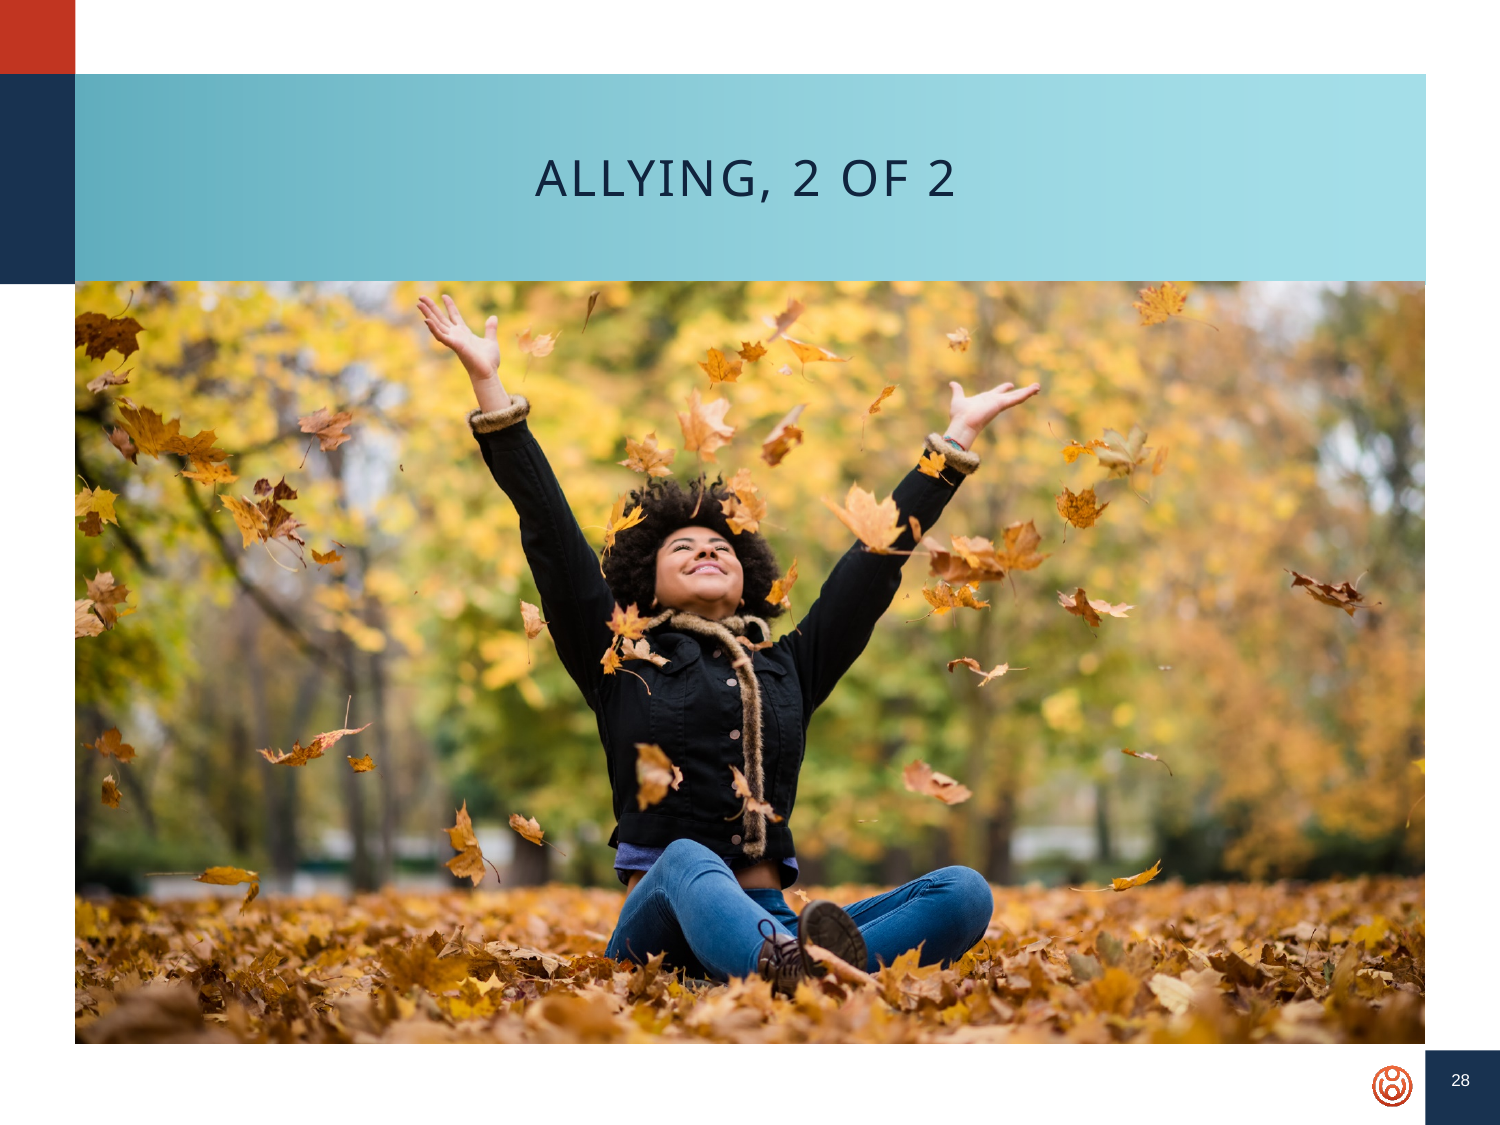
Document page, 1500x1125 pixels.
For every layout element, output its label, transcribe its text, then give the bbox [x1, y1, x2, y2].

picture [75, 74, 1426, 280]
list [74, 280, 1426, 1045]
slide_number 28 [1433, 1058, 1489, 1101]
picture [1371, 1065, 1413, 1107]
title Allying, 2 of 2 [112, 90, 1380, 264]
